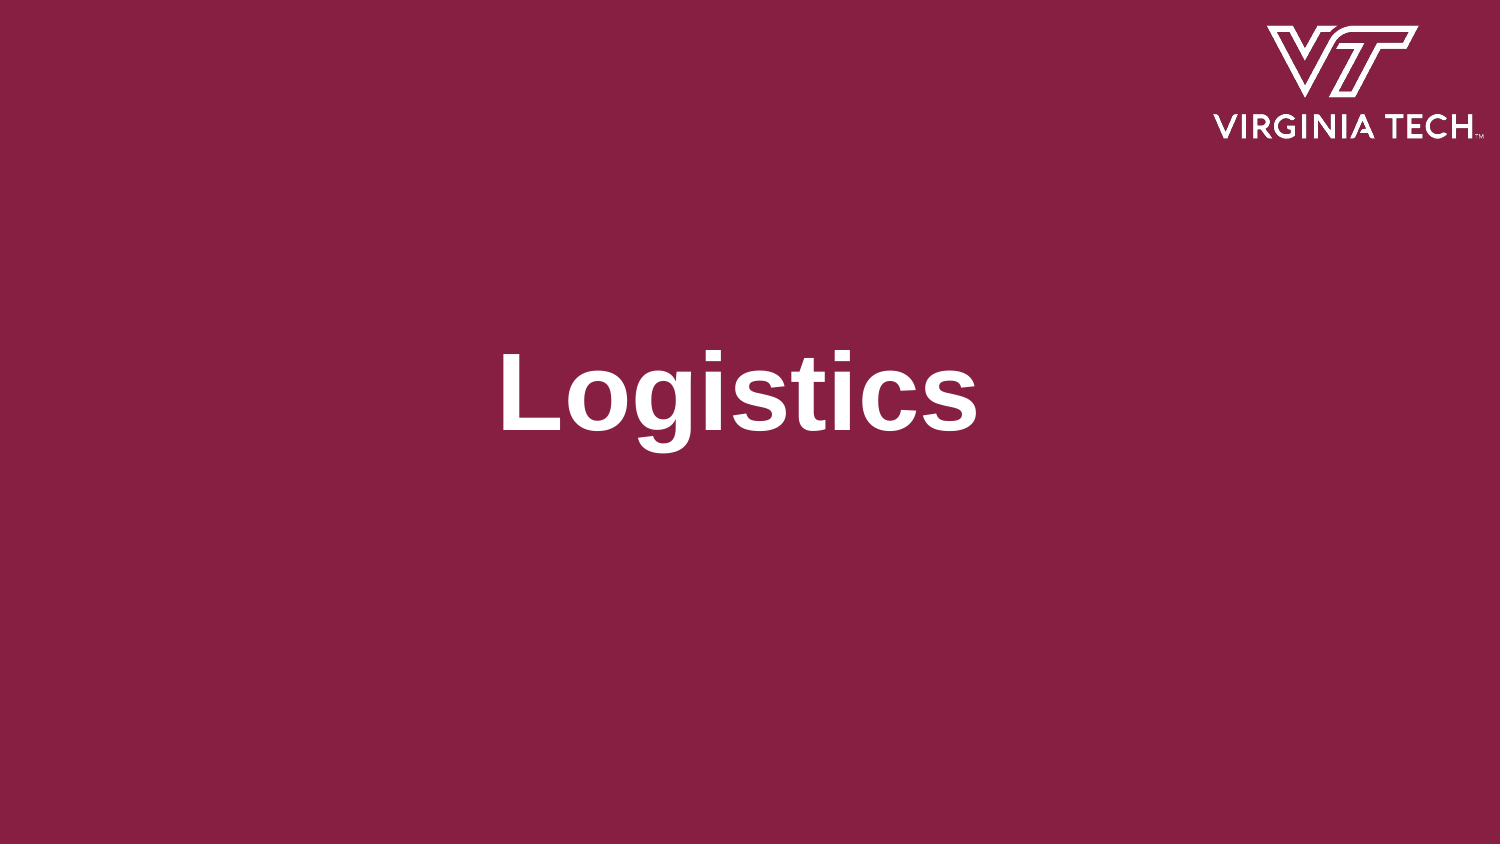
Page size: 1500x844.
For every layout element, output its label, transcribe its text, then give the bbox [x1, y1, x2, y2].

text_box Logistics [481, 305, 1019, 479]
picture [1185, 0, 1500, 166]
